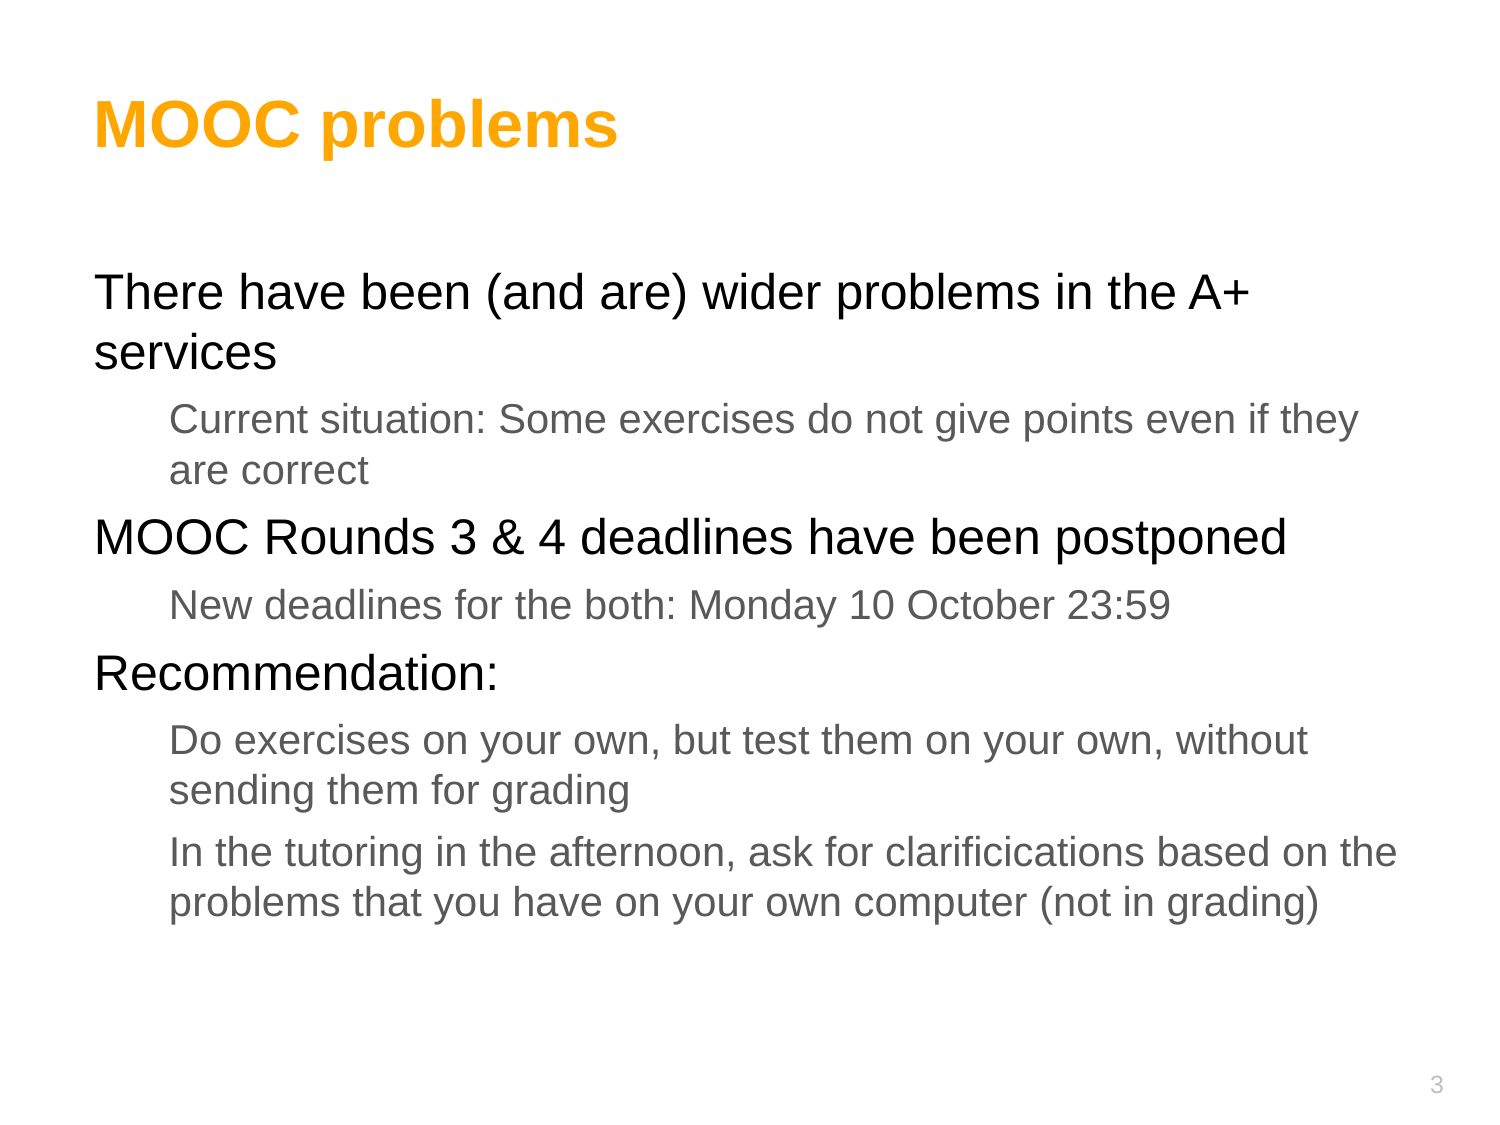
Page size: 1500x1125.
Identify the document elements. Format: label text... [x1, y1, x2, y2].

list There have been (and are) wider problems in the A+ services Current situation: Some exercises do not give points even if they are correct MOOC Rounds 3 & 4 deadlines have been postponed New deadlines for the both: Monday 10 October 23:59 Recommendation: Do exercises on your own, but test them on your own, without sending them for grading In the tutoring in the afternoon, ask for clarificications based on the problems that you have on your own computer (not in grading) [93, 259, 1405, 939]
slide_number 3 [1374, 1010, 1459, 1106]
title MOOC problems [93, 80, 1405, 258]
